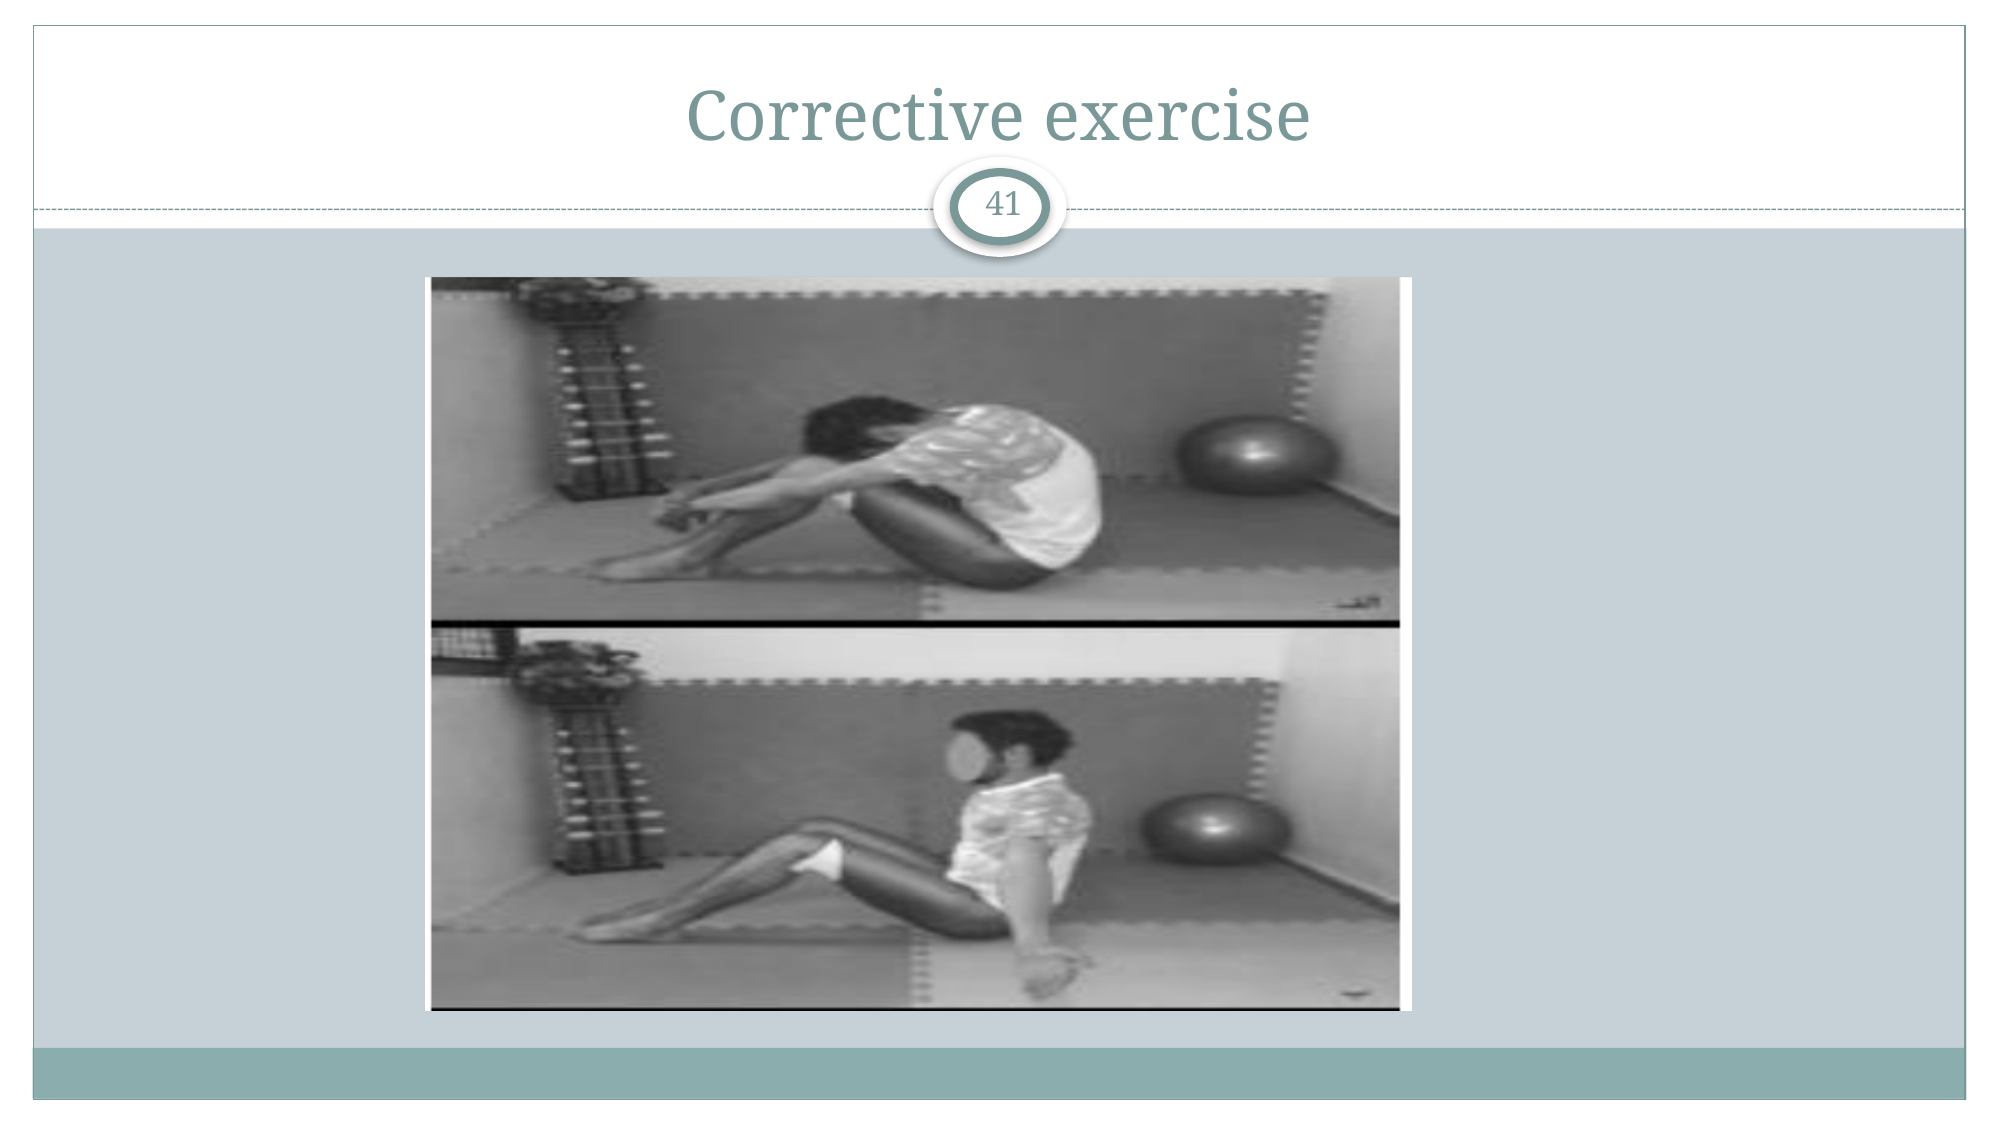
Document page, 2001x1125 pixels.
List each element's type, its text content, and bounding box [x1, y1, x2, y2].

footer [66, 1051, 850, 1112]
picture [424, 276, 1412, 1011]
slide_number 41 [953, 168, 1054, 241]
title Corrective exercise [66, 37, 1933, 162]
